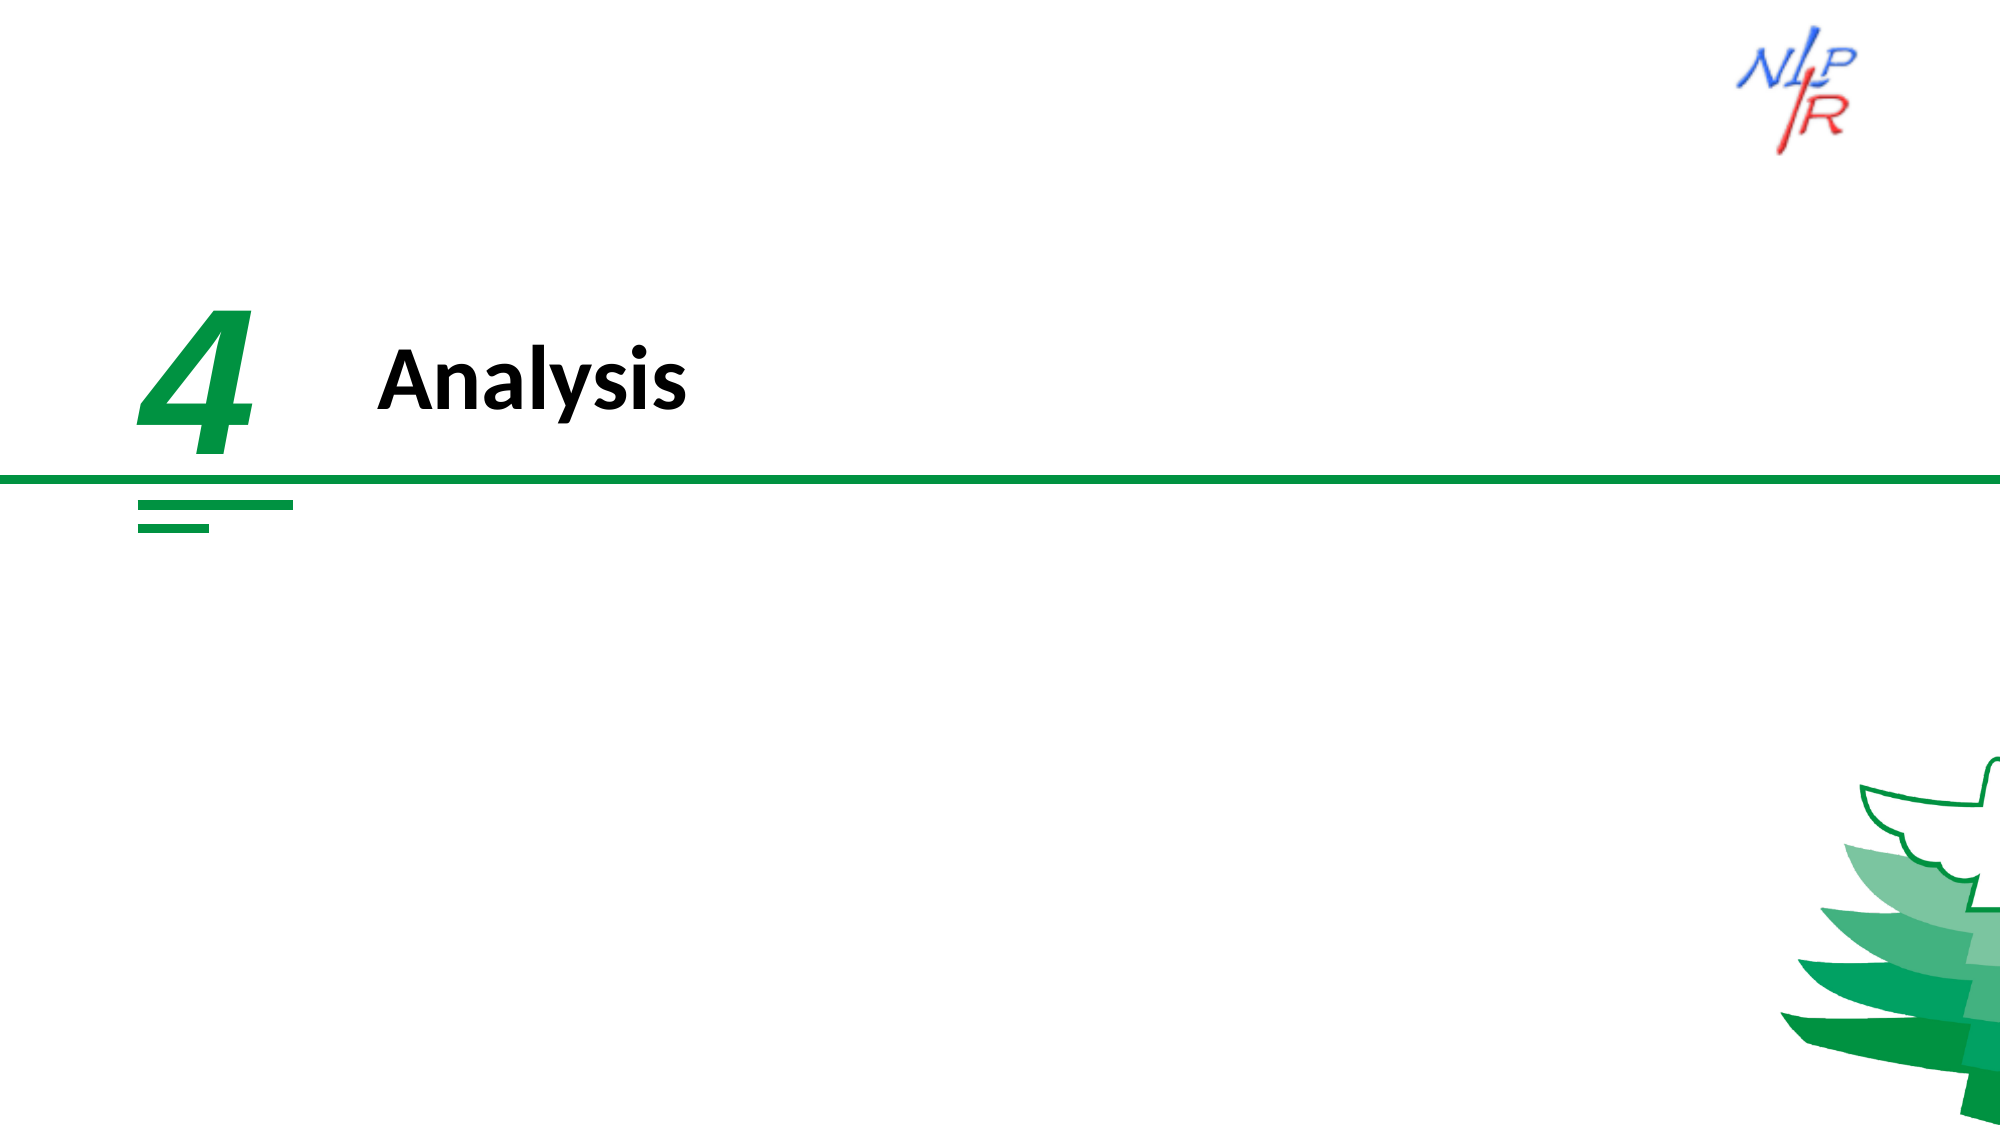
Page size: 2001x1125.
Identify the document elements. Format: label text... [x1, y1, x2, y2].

title Analysis [362, 278, 1945, 467]
text_box 4 [125, 238, 268, 504]
picture [1613, 22, 1933, 168]
picture [1775, 708, 2000, 1125]
